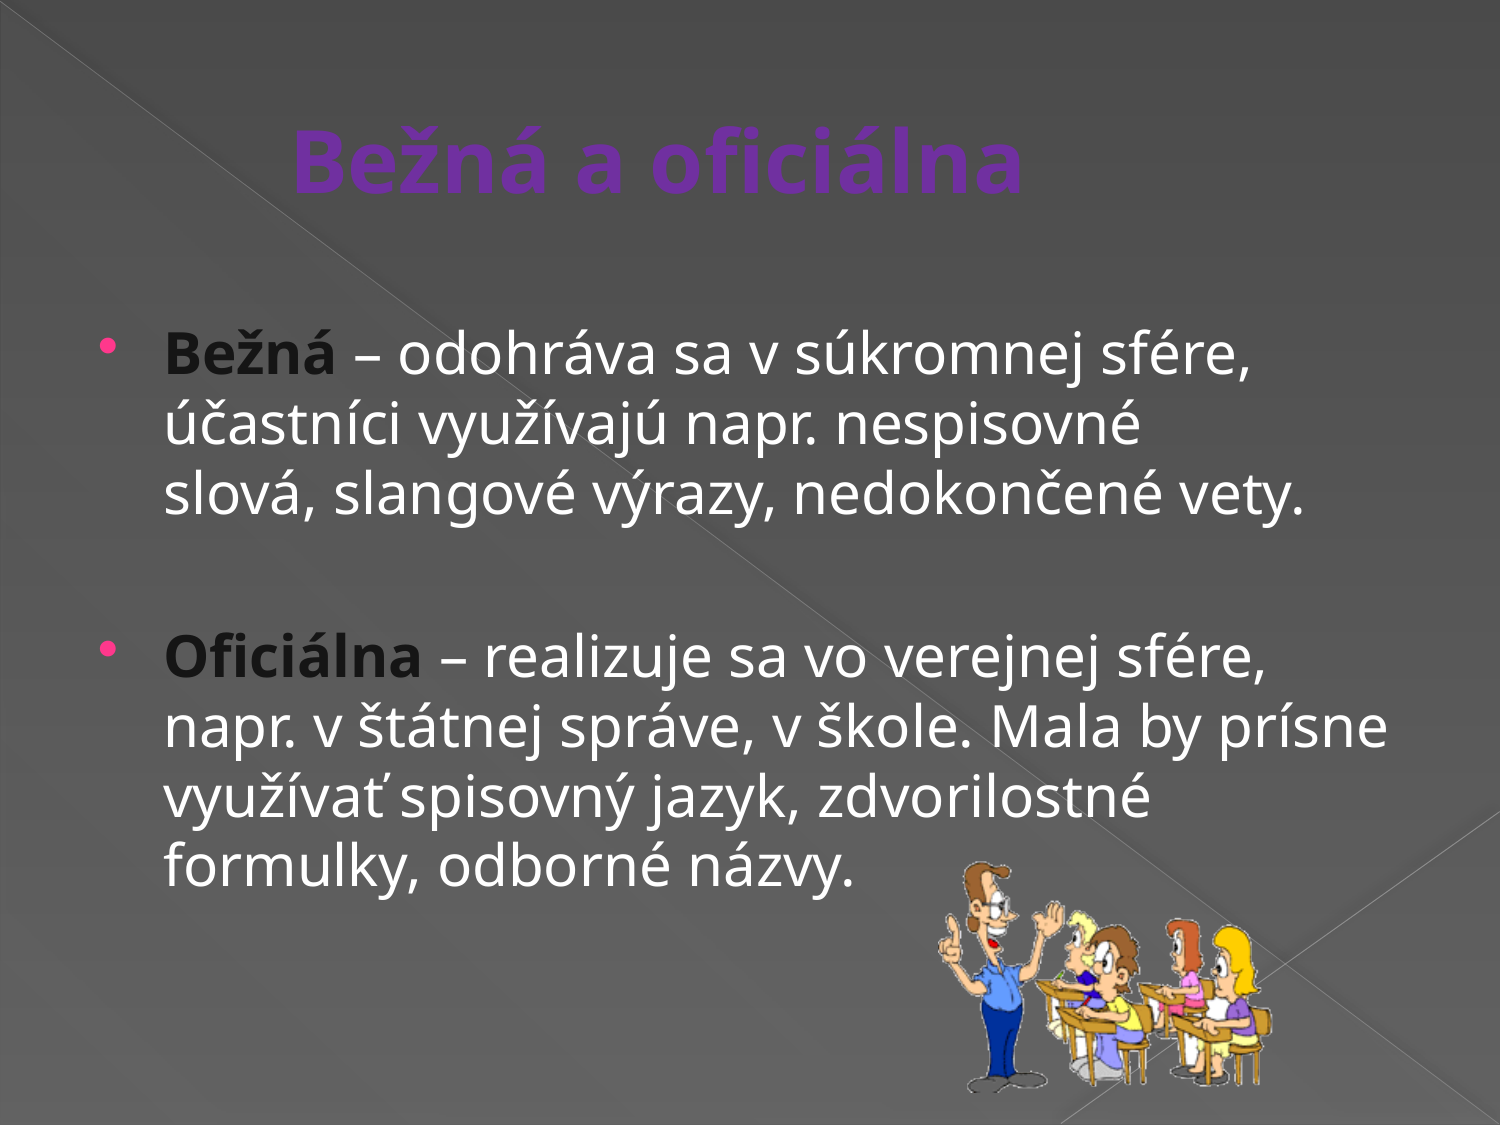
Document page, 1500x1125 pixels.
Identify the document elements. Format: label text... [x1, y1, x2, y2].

list Bežná – odohráva sa v súkromnej sfére, účastníci využívajú napr. nespisovné slová, slangové výrazy, nedokončené vety. Oficiálna – realizuje sa vo verejnej sfére, napr. v štátnej správe, v škole. Mala by prísne využívať spisovný jazyk, zdvorilostné formulky, odborné názvy. [75, 308, 1425, 1059]
title Bežná a oficiálna [194, 43, 1425, 274]
picture [938, 857, 1277, 1093]
